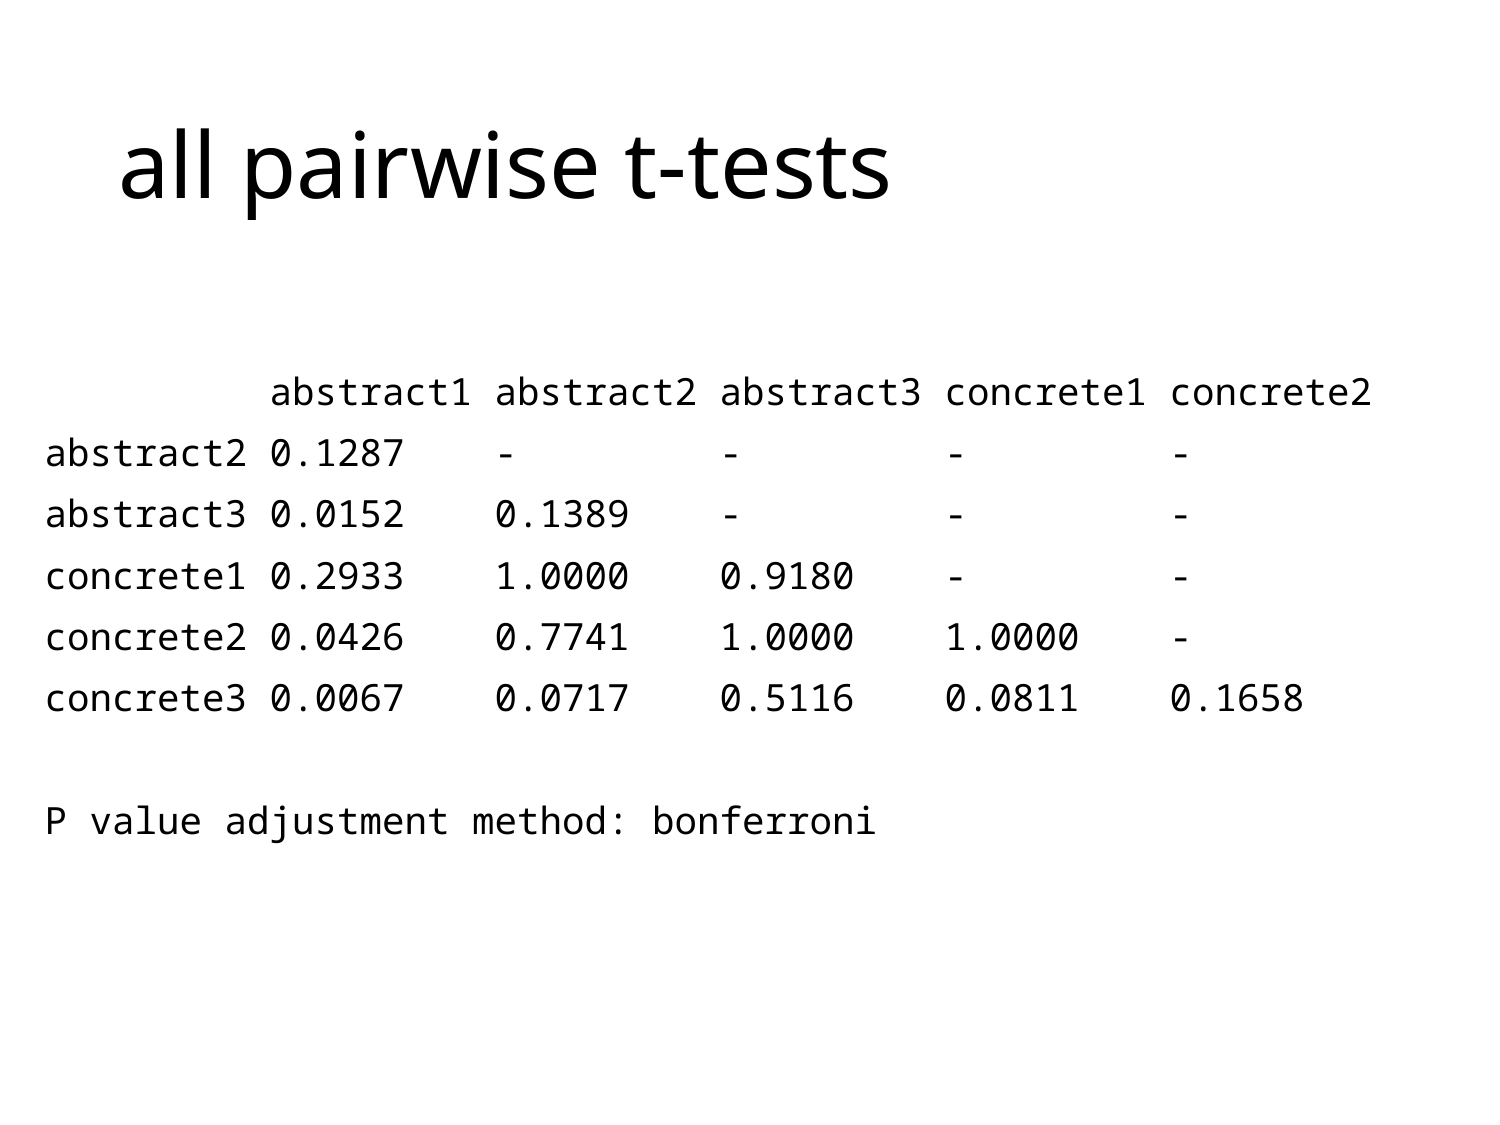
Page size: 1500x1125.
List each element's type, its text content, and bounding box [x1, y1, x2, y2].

title all pairwise t-tests [103, 59, 1397, 278]
list abstract1 abstract2 abstract3 concrete1 concrete2 abstract2 0.1287 - - - - abstract3 0.0152 0.1389 - - - concrete1 0.2933 1.0000 0.9180 - - concrete2 0.0426 0.7741 1.0000 1.0000 - concrete3 0.0067 0.0717 0.5116 0.0811 0.1658 P value adjustment method: bonferroni [29, 299, 1446, 1014]
